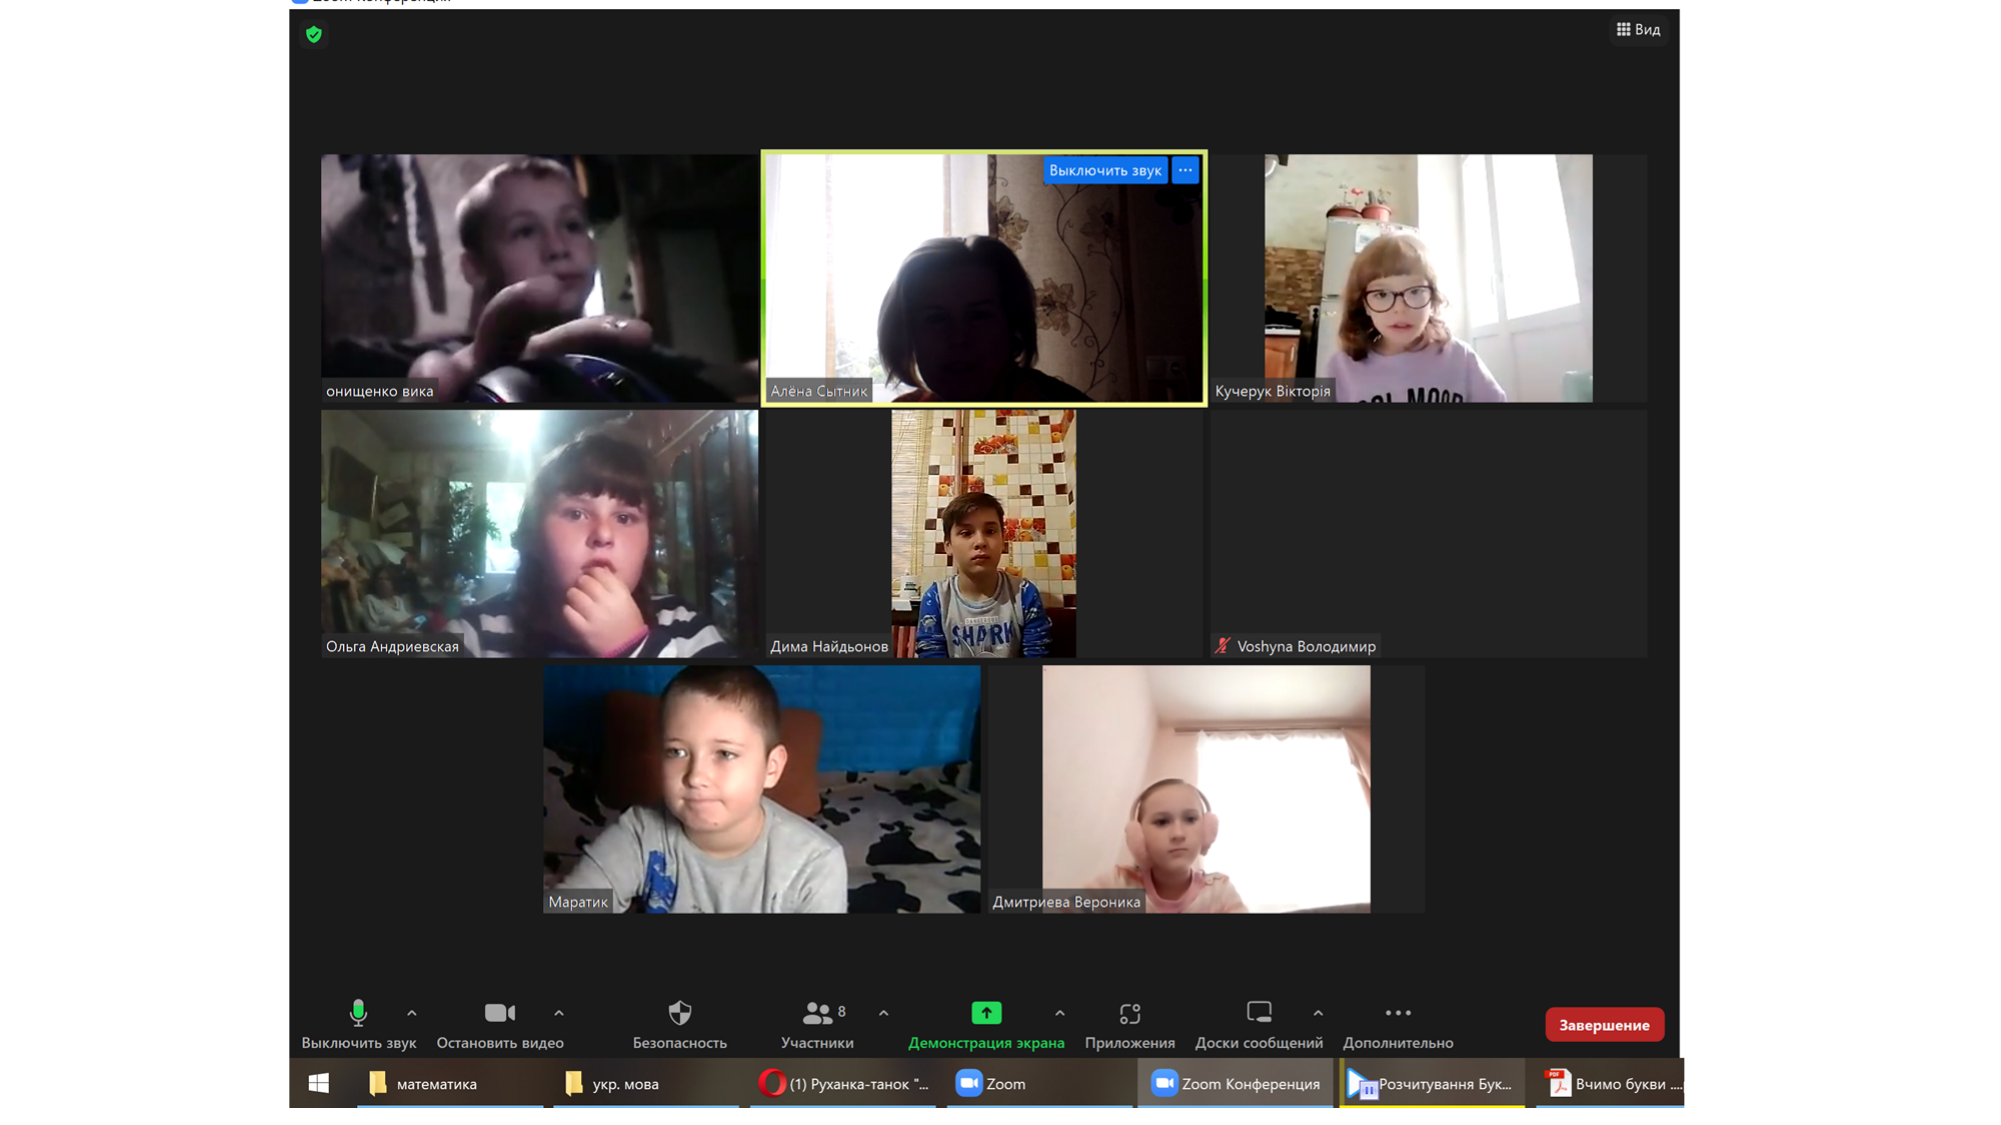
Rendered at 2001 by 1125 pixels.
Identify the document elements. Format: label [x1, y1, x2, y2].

picture [289, 0, 1685, 1108]
